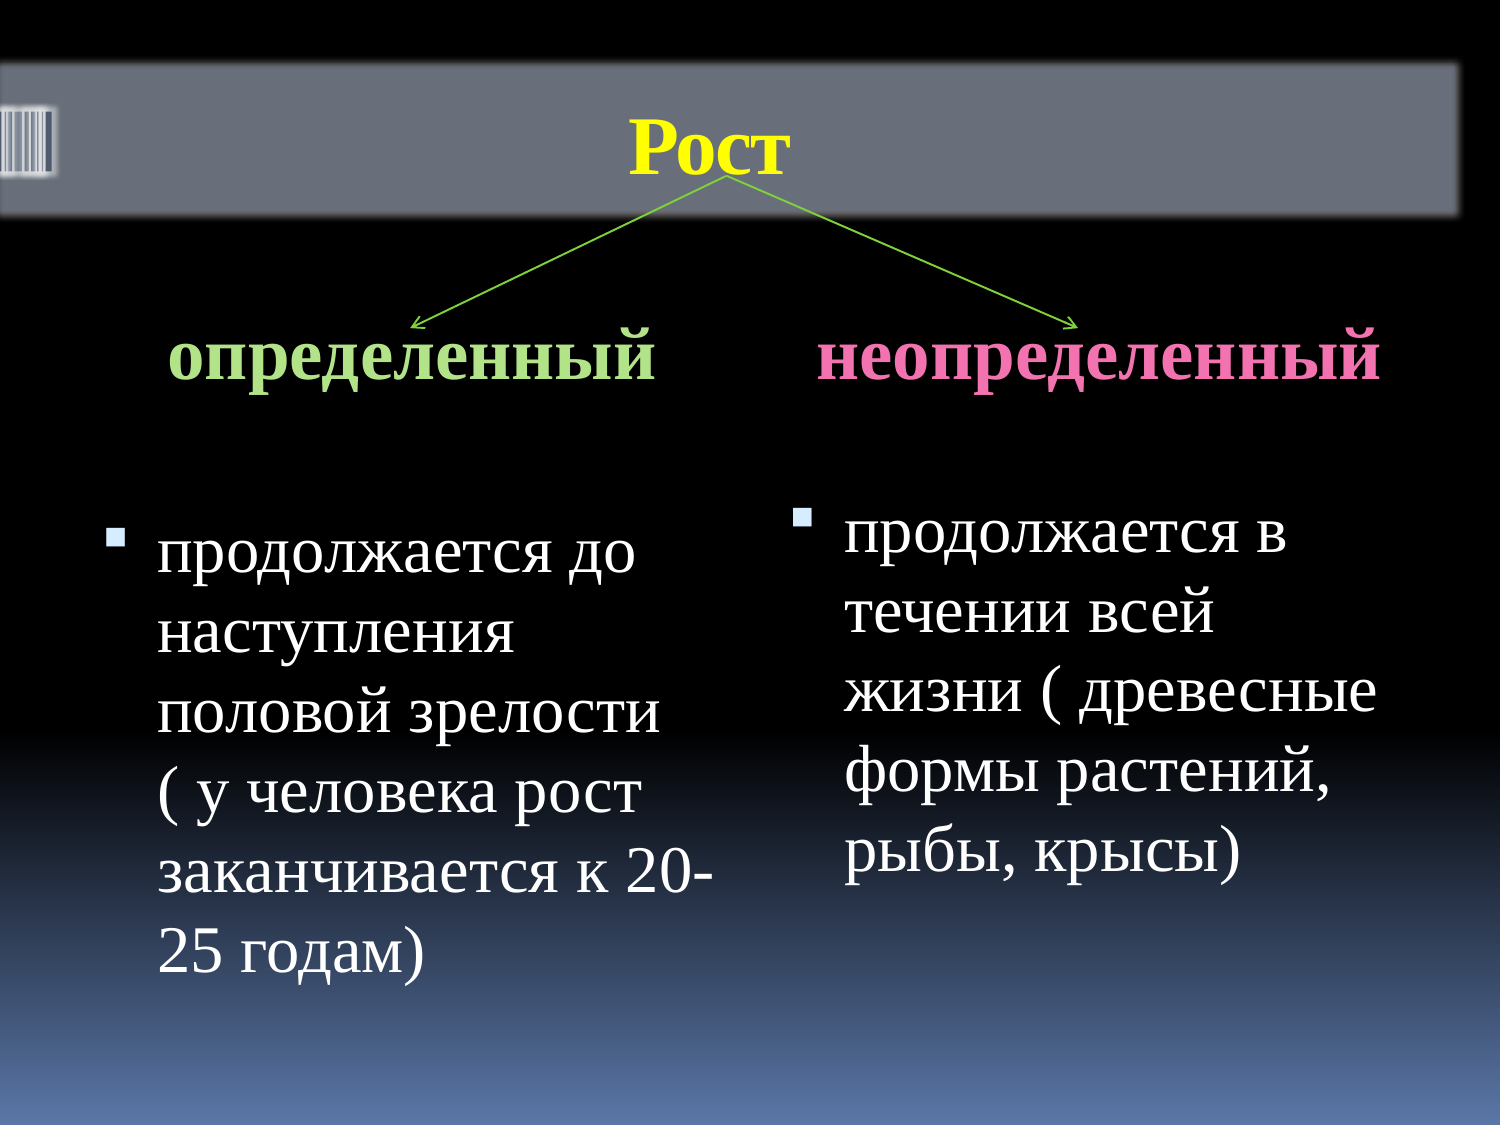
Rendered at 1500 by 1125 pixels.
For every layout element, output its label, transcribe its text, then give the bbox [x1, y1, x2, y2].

list продолжается до наступления половой зрелости ( у человека рост заканчивается к 20-25 годам) [75, 403, 738, 1053]
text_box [409, 175, 717, 329]
list продолжается в течении всей жизни ( древесные формы растений, рыбы, крысы) [761, 403, 1425, 1053]
title Рост [82, 83, 1358, 234]
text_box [726, 175, 1079, 329]
list определенный [75, 296, 738, 402]
list неопределенный [761, 296, 1425, 402]
